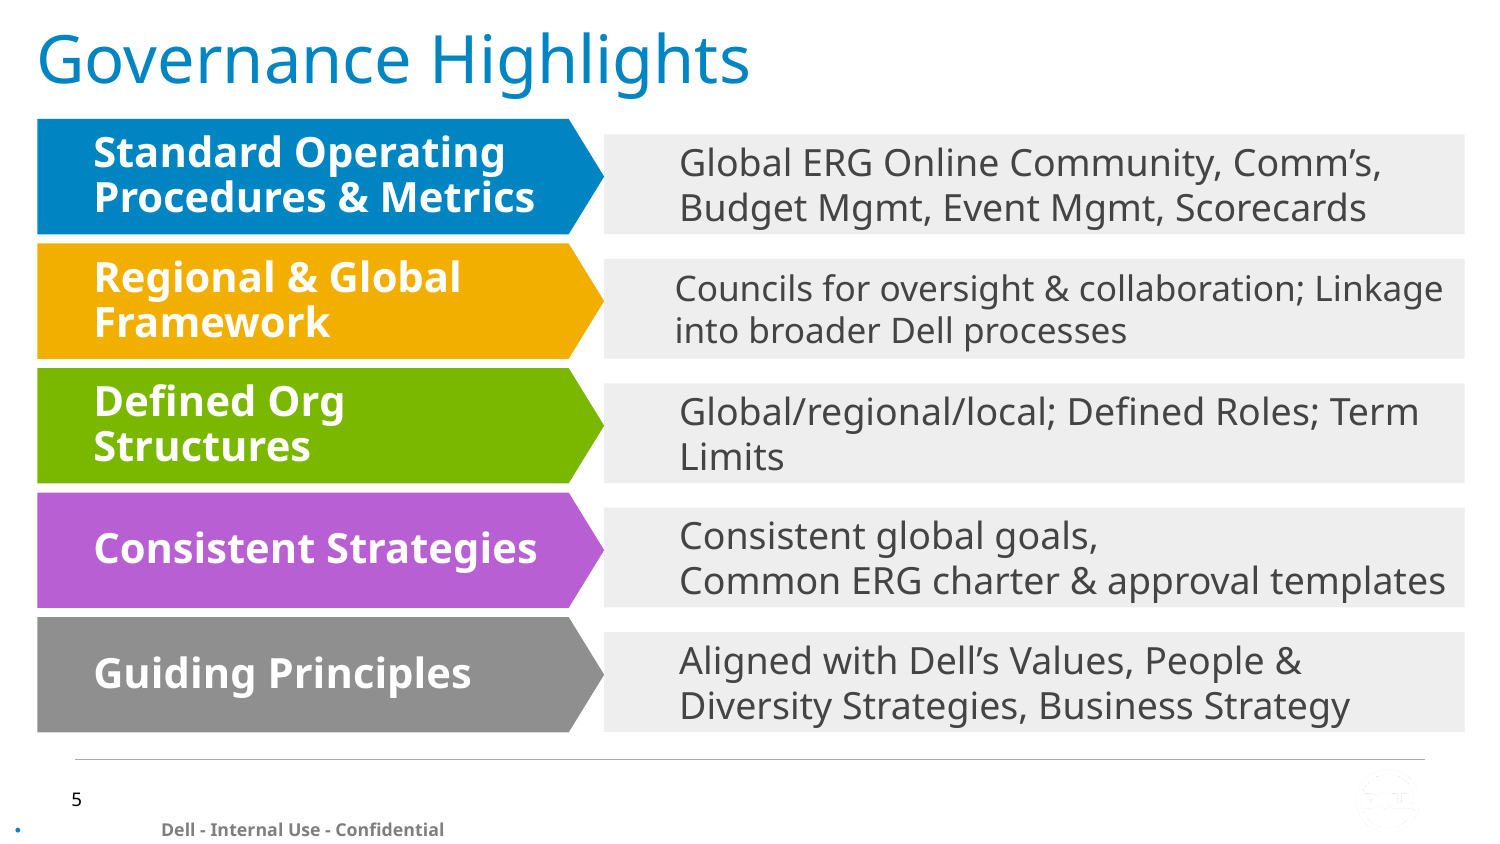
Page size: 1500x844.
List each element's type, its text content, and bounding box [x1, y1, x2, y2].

title Governance Highlights [36, 25, 1389, 99]
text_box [37, 118, 1466, 733]
text_box 5 [71, 791, 115, 810]
